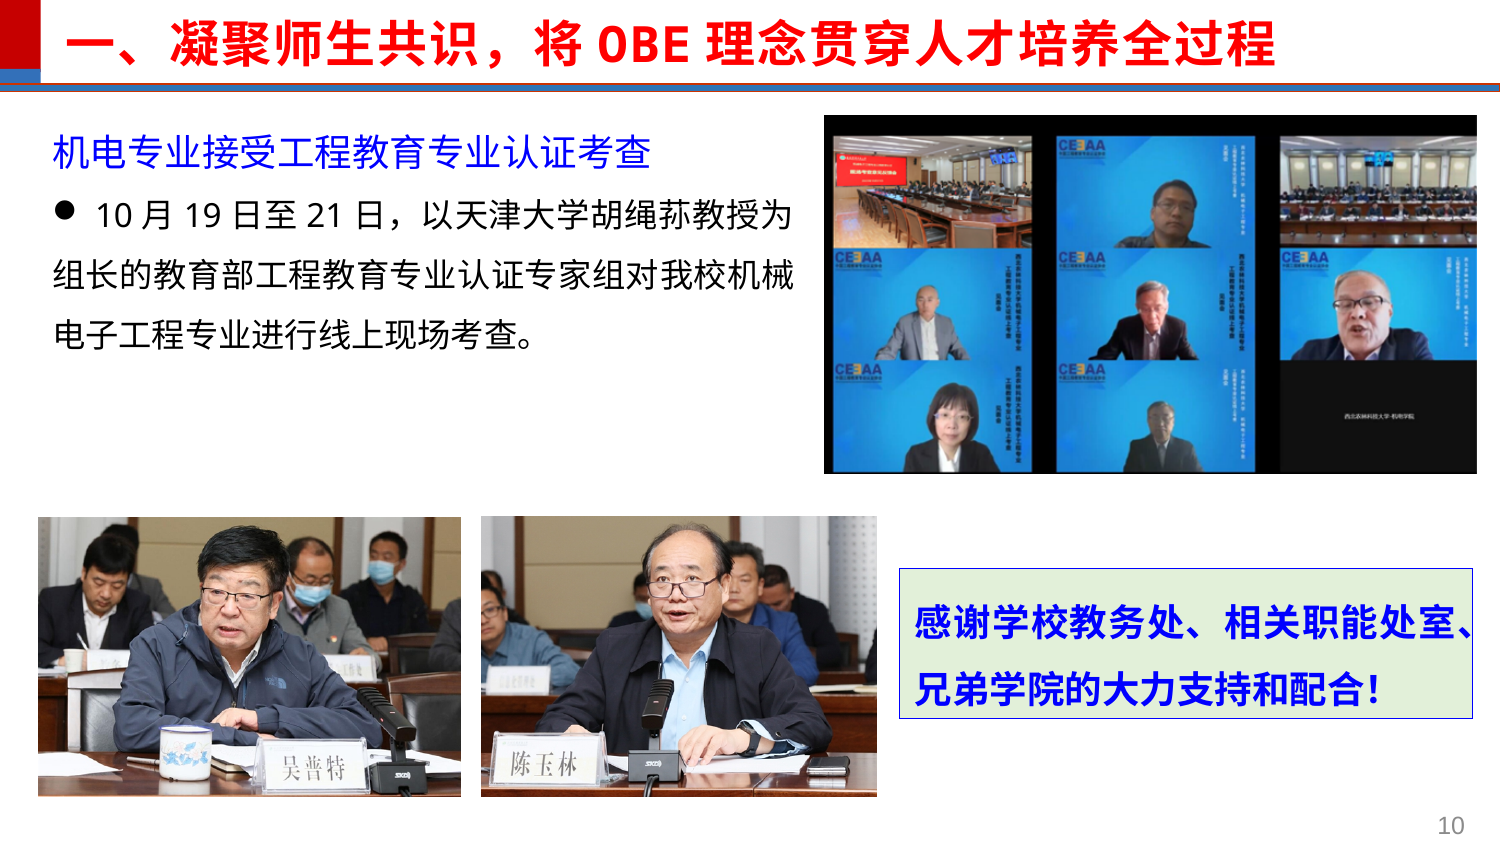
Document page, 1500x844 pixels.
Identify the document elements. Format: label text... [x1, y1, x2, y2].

text_box 机电专业接受工程教育专业认证考查 10月19日至21日，以天津大学胡绳荪教授为组长的教育部工程教育专业认证专家组对我校机械电子工程专业进行线上现场考查。 [37, 113, 810, 362]
text_box 10 [1402, 805, 1500, 844]
text_box 感谢学校教务处、相关职能处室、兄弟学院的大力支持和配合！ [899, 568, 1473, 719]
title 一、凝聚师生共识，将OBE理念贯穿人才培养全过程 [49, 16, 1404, 76]
picture [481, 516, 877, 797]
picture [824, 115, 1477, 474]
text_box [0, 83, 1500, 92]
picture [38, 517, 461, 797]
